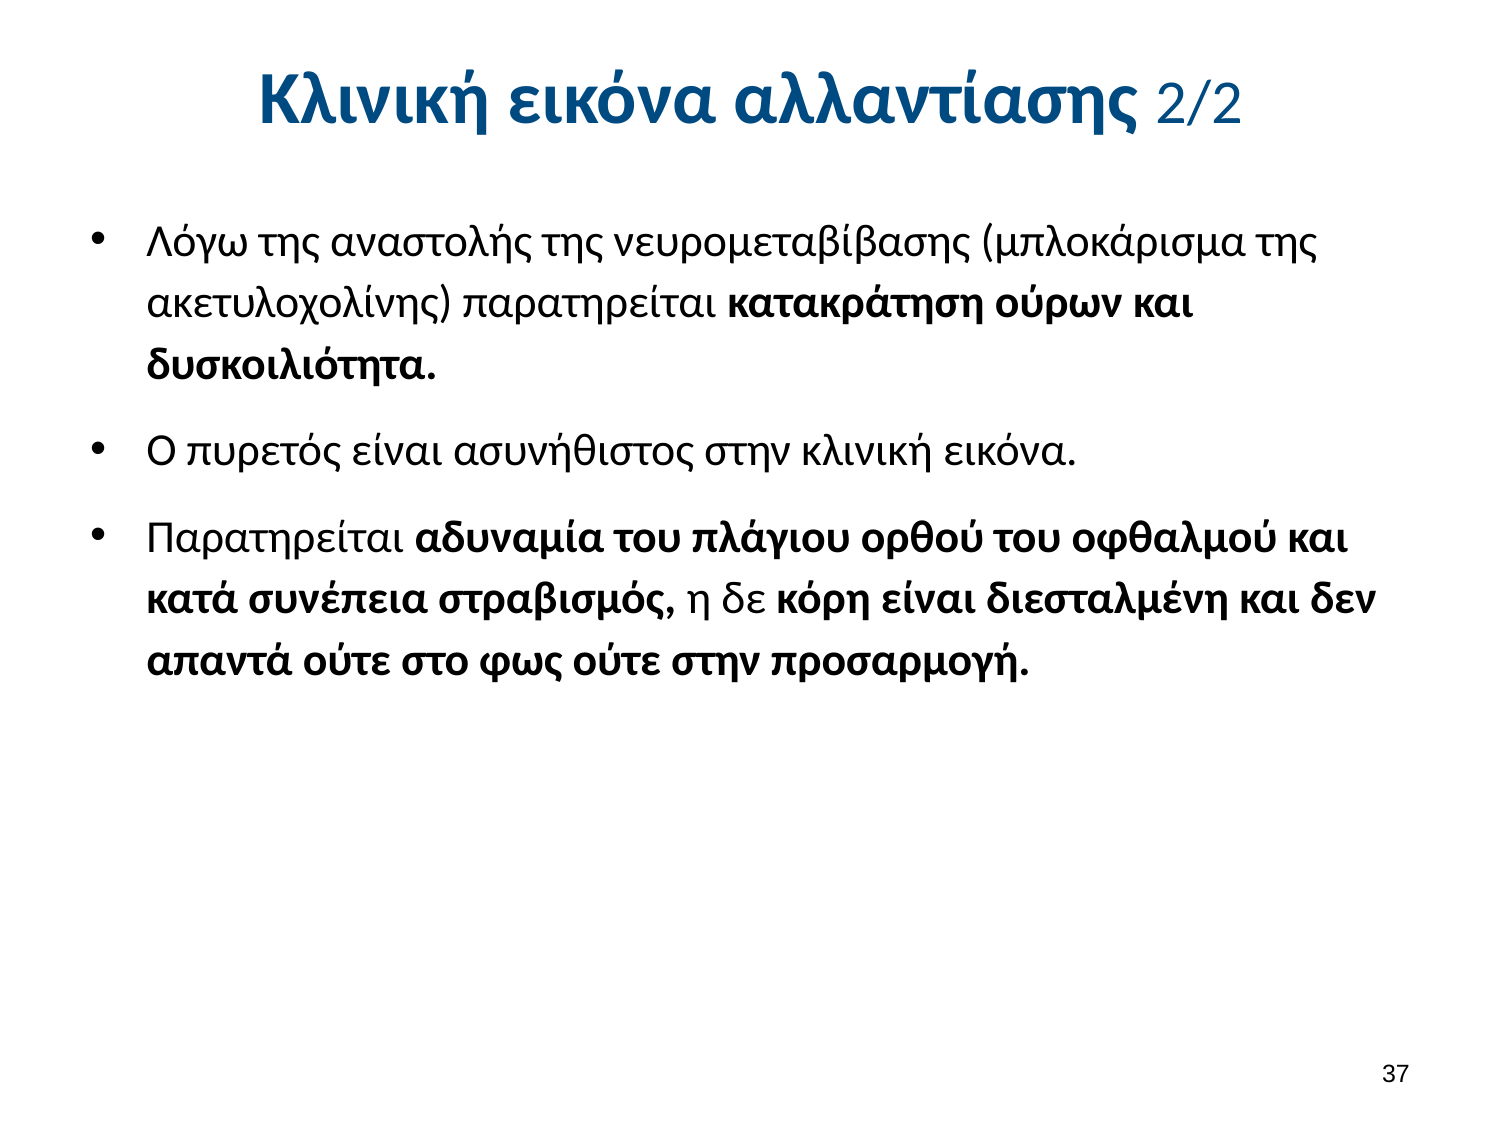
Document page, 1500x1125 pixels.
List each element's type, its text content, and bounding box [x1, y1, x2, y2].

title Κλινική εικόνα αλλαντίασης 2/2 [76, 19, 1427, 169]
slide_number 36 [1074, 1042, 1425, 1103]
list Λόγω της αναστολής της νευρομεταβίβασης (μπλοκάρισμα της ακετυλοχολίνης) παρατηρείται κατακράτηση ούρων και δυσκοιλιότητα. Ο πυρετός είναι ασυνήθιστος στην κλινική εικόνα. Παρατηρείται αδυναμία του πλάγιου ορθού του οφθαλμού και κατά συνέπεια στραβισμός, η δε κόρη είναι διεσταλμένη και δεν απαντά ούτε στο φως ούτε στην προσαρμογή. [75, 196, 1425, 1024]
